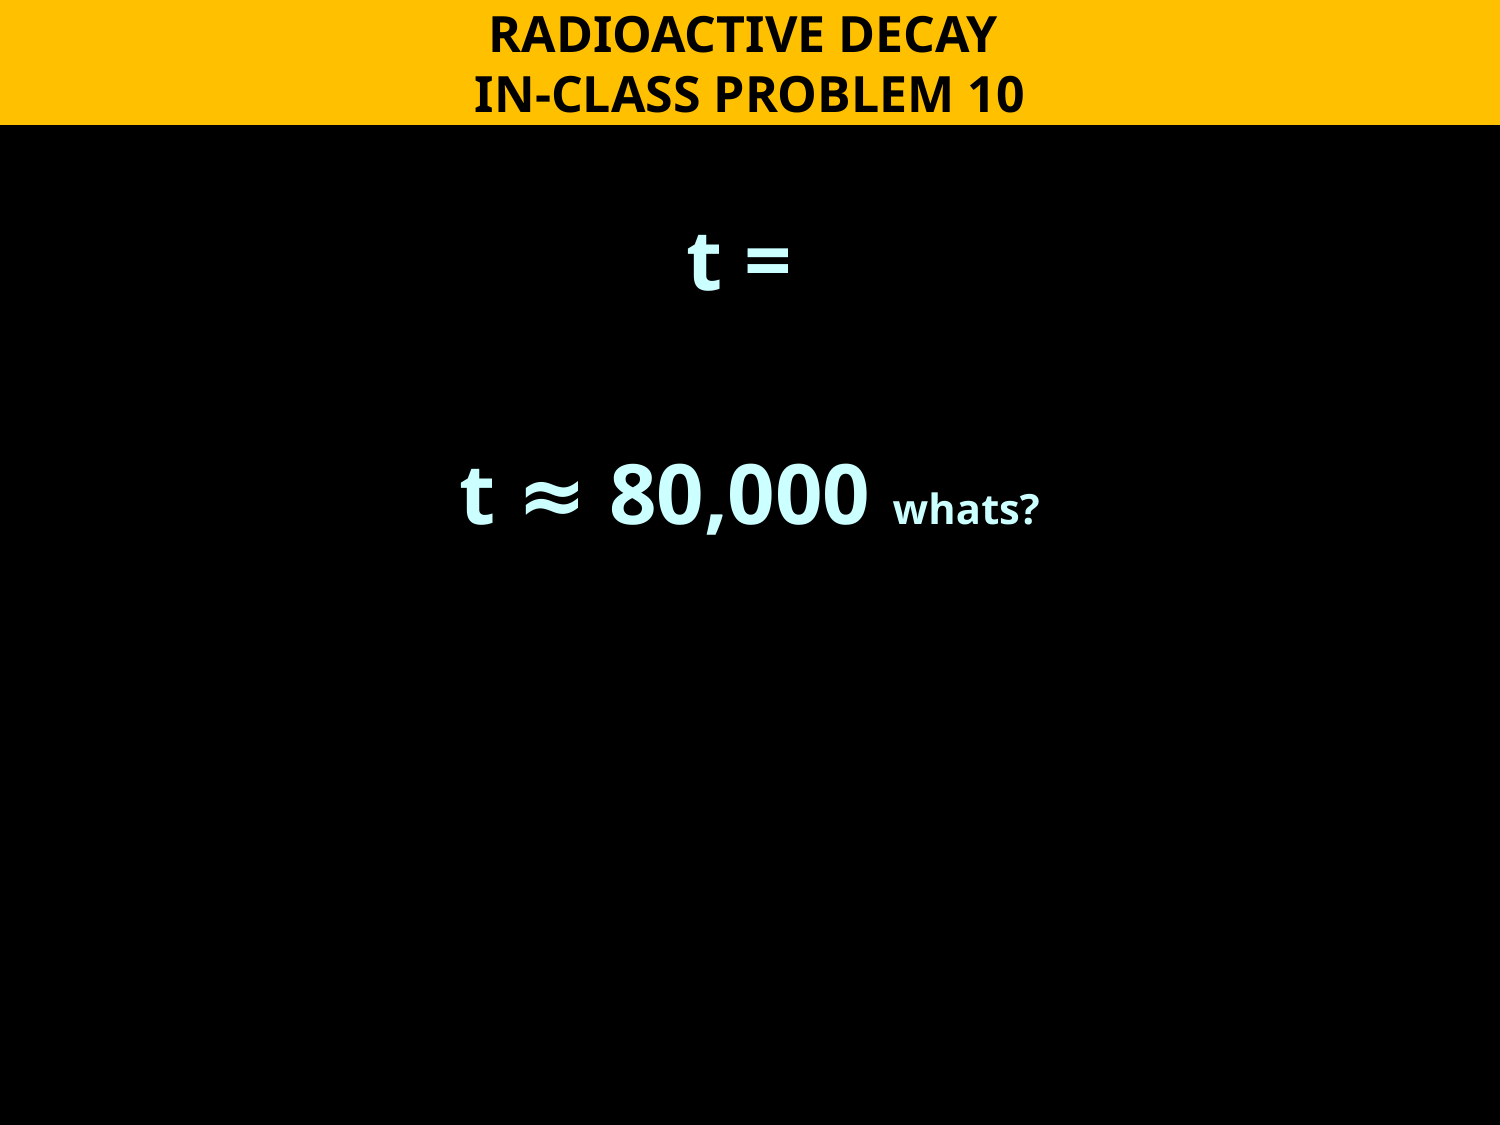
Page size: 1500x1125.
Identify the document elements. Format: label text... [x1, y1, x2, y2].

text_box RADIOACTIVE DECAY IN-CLASS PROBLEM 10 [0, 0, 1500, 125]
